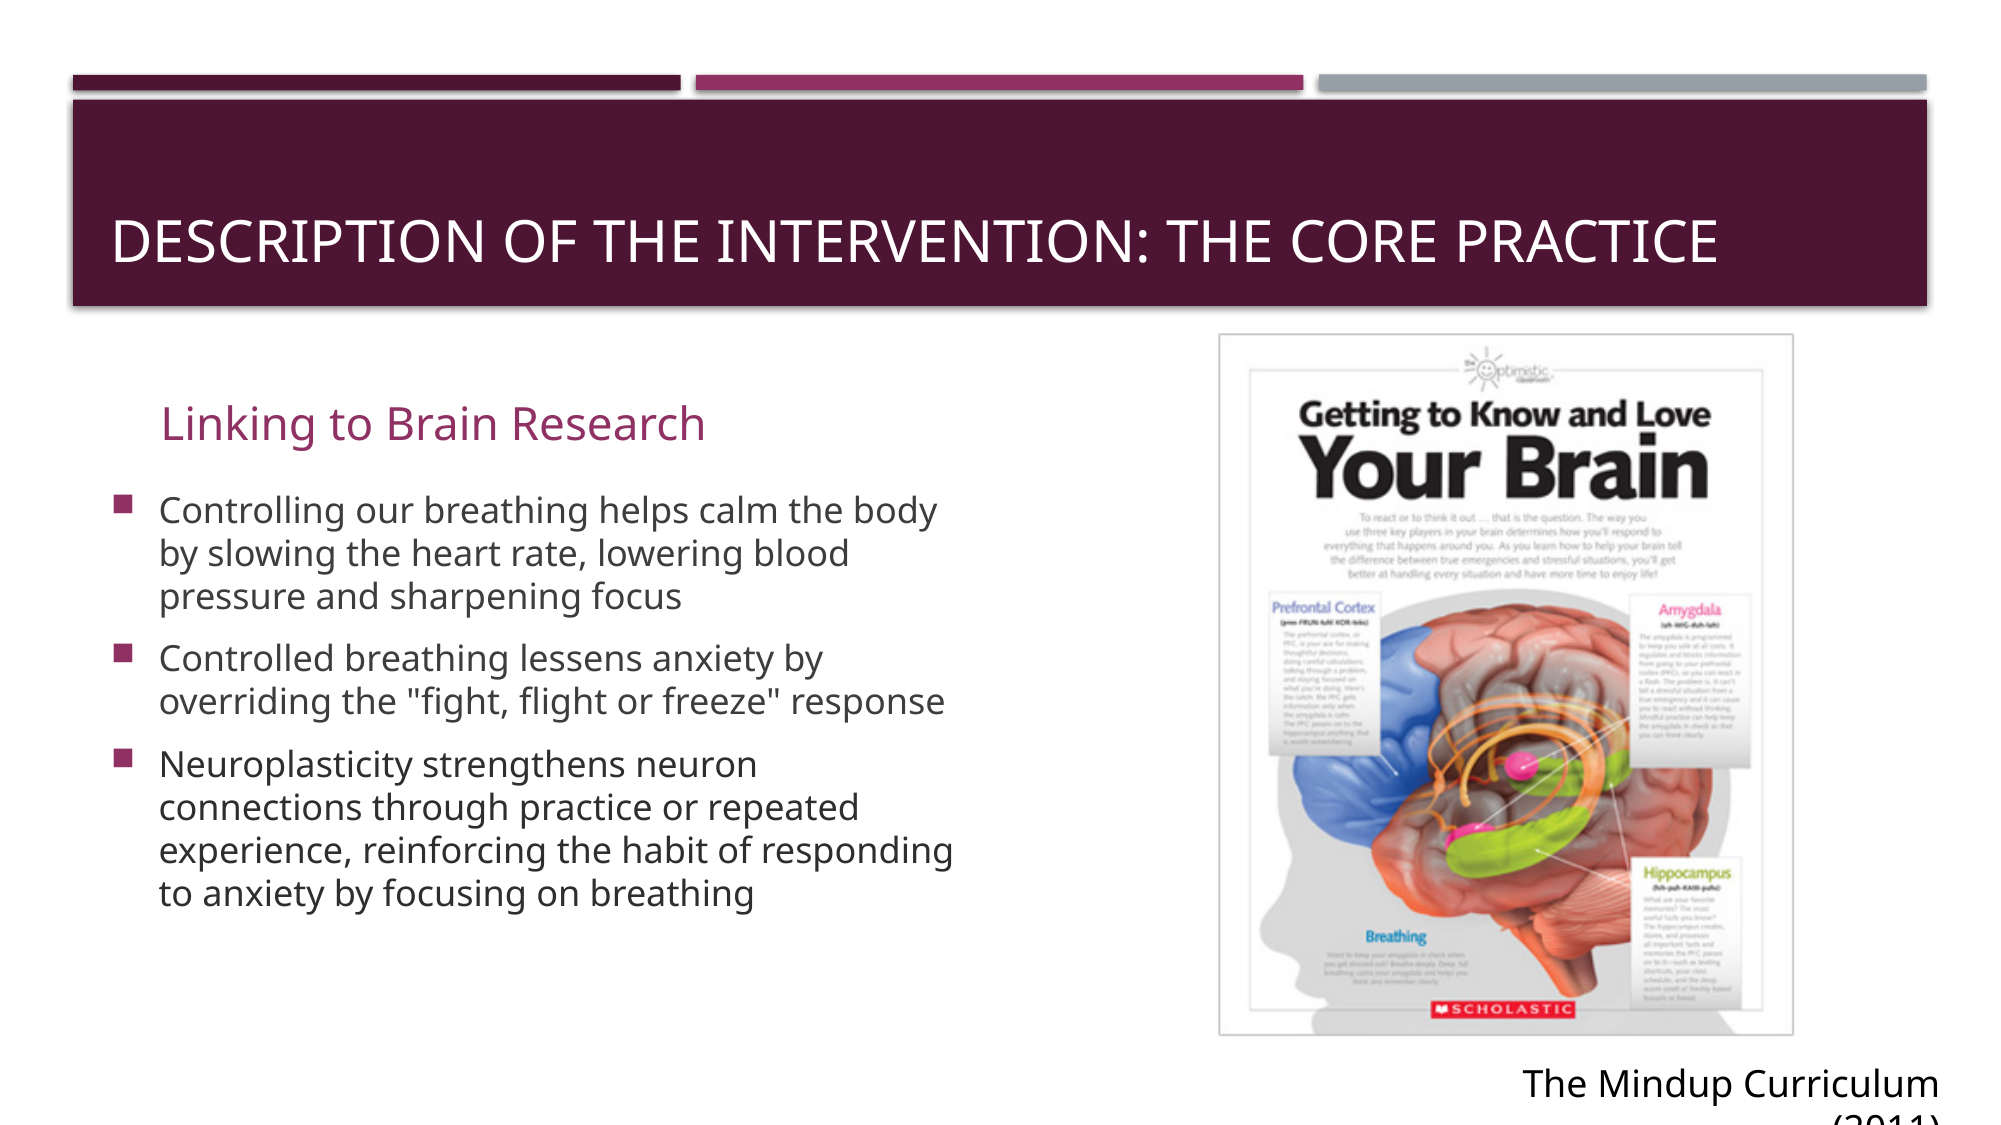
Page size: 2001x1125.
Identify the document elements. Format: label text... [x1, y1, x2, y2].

title DESCRIPTION OF THE INTERVENTION: The Core practice [95, 119, 1905, 282]
list Linking to Brain Research [145, 369, 980, 458]
list Controlling our breathing helps calm the body by slowing the heart rate, lowering blood pressure and sharpening focus Controlled breathing lessens anxiety by overriding the "fight, flight or freeze" response Neuroplasticity strengthens neuron connections through practice or repeated experience, reinforcing the habit of responding to anxiety by focusing on breathing [95, 479, 980, 962]
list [1216, 332, 1796, 1038]
text_box The Mindup Curriculum (2011) [1429, 1053, 1956, 1125]
